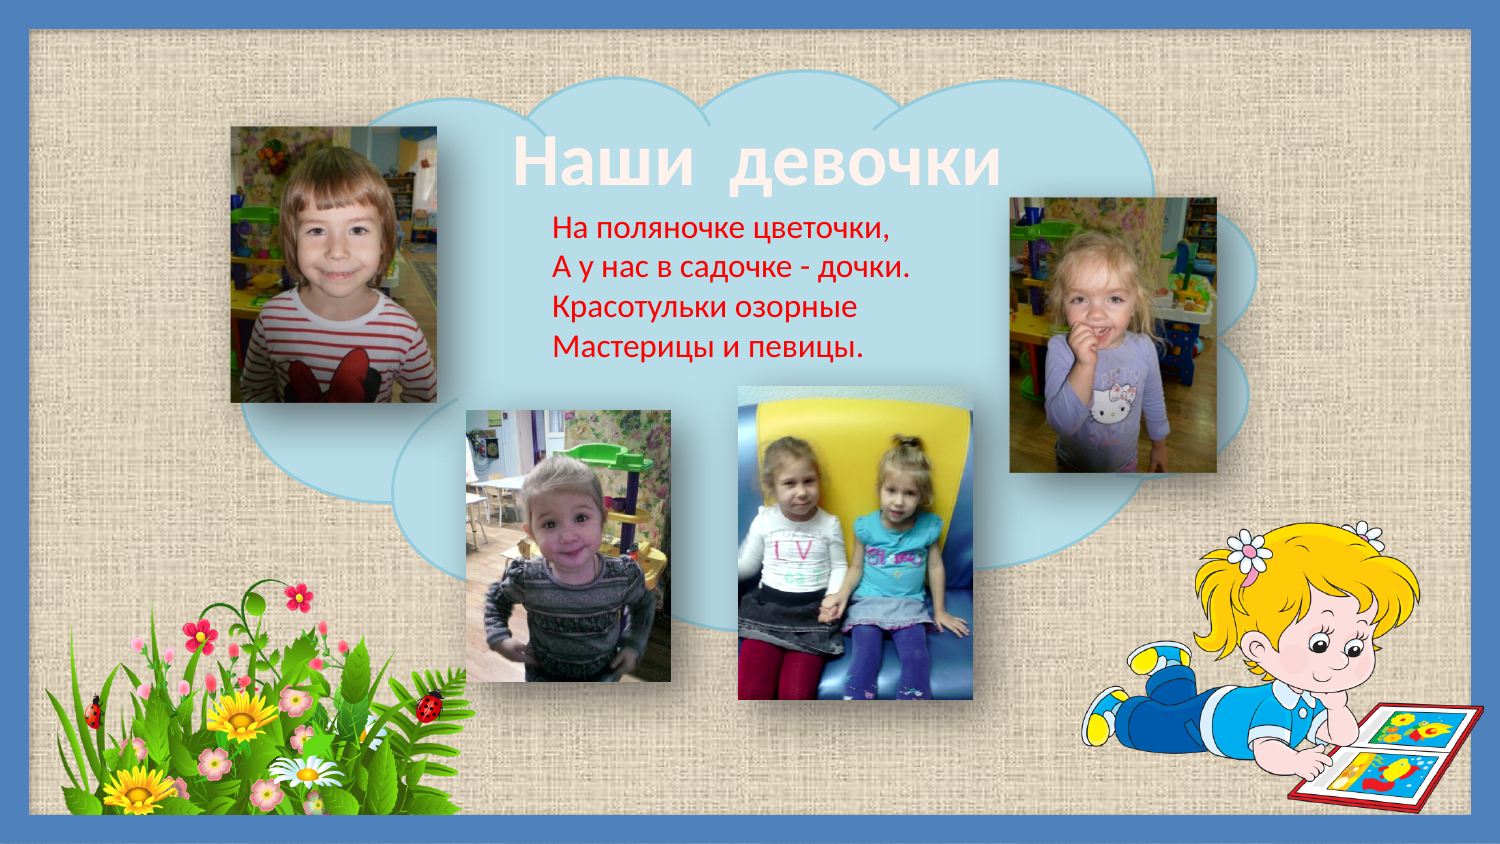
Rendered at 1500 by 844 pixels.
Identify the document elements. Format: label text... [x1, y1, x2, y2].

text_box Наши девочки [497, 102, 1019, 208]
picture [29, 29, 1492, 815]
text_box На поляночке цветочки, А у нас в садочке - дочки. Красотульки озорные Мастерицы и певицы. [537, 197, 963, 372]
